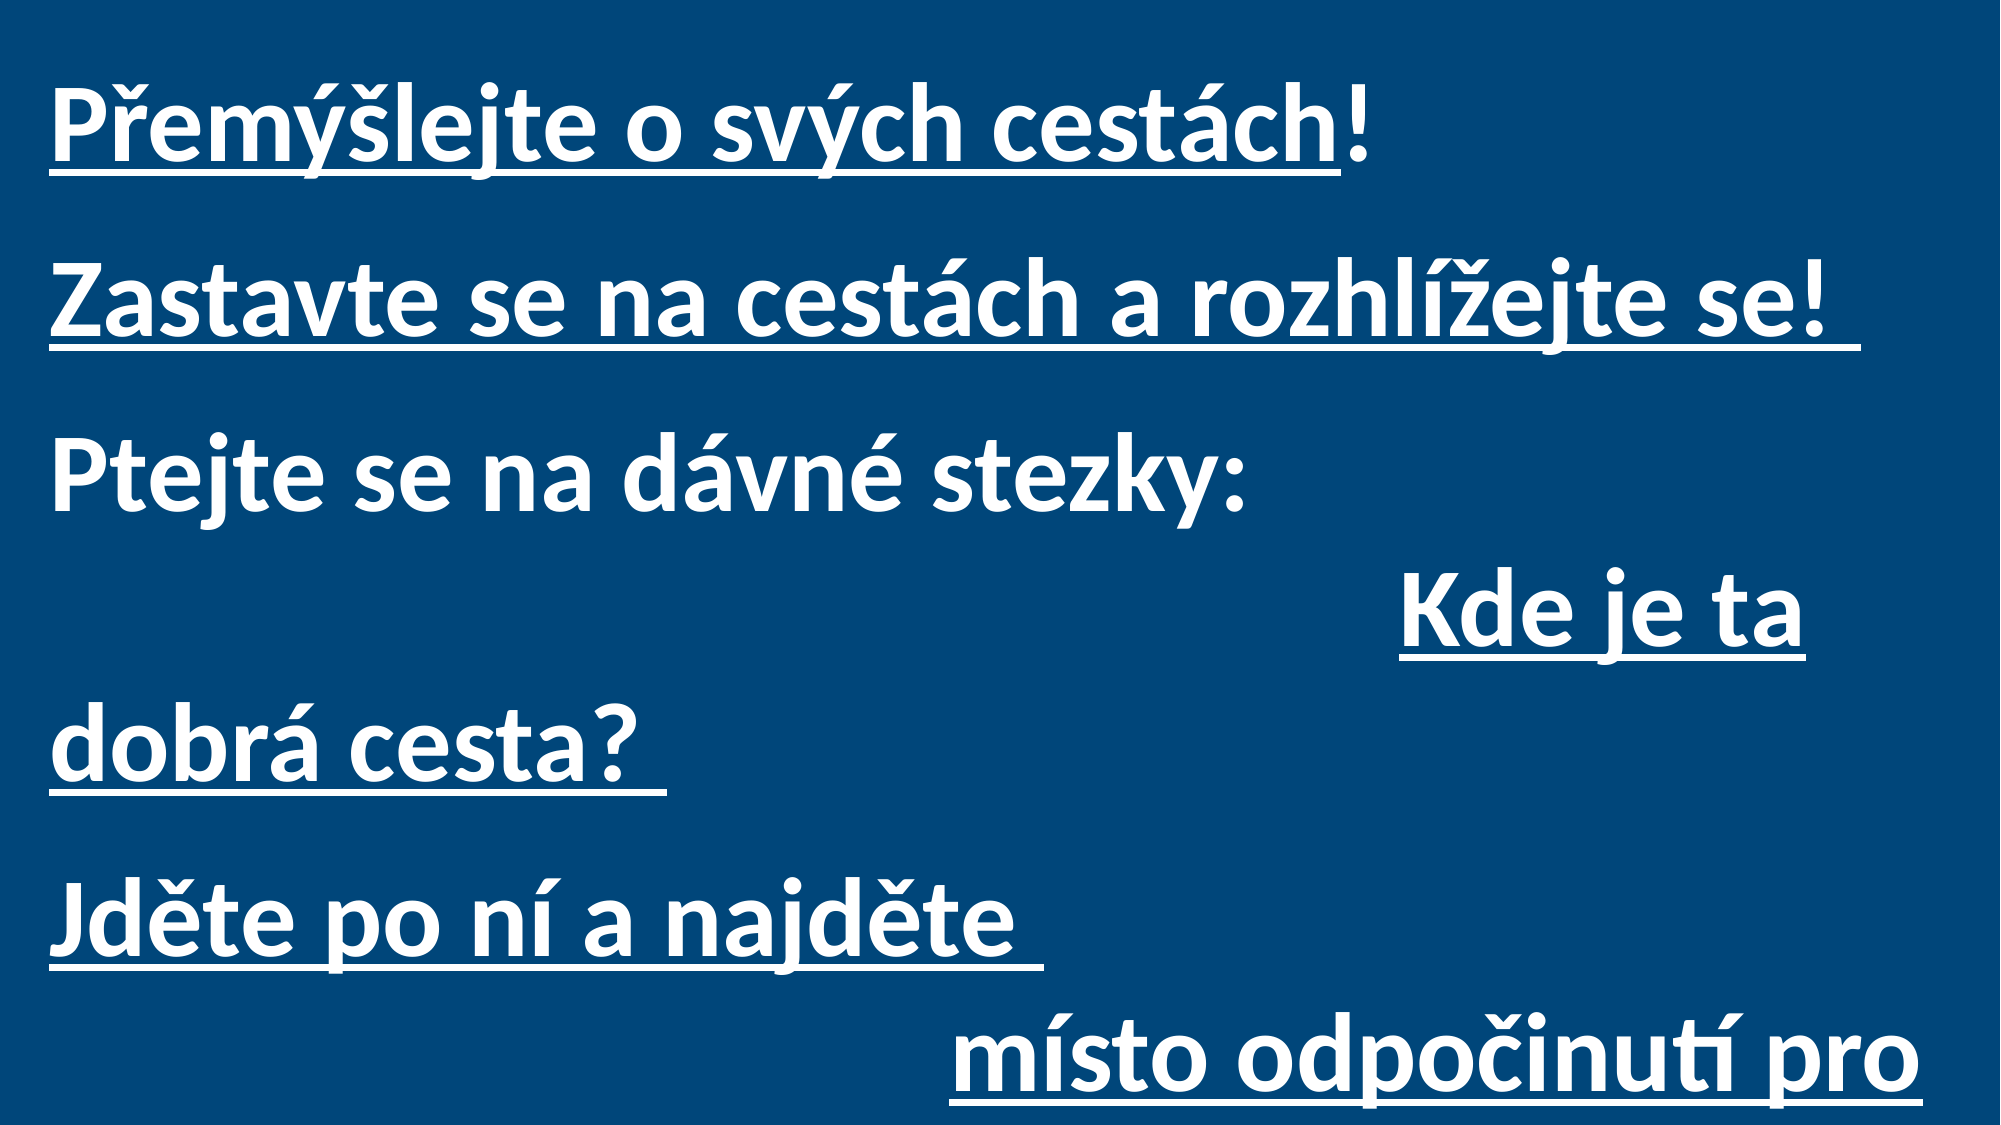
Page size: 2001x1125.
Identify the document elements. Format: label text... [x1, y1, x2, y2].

text_box Přemýšlejte o svých cestách! Zastavte se na cestách a rozhlížejte se! Ptejte se na dávné stezky: Kde je ta dobrá cesta? Jděte po ní a najděte místo odpočinutí pro své duše. [34, 41, 1961, 1125]
